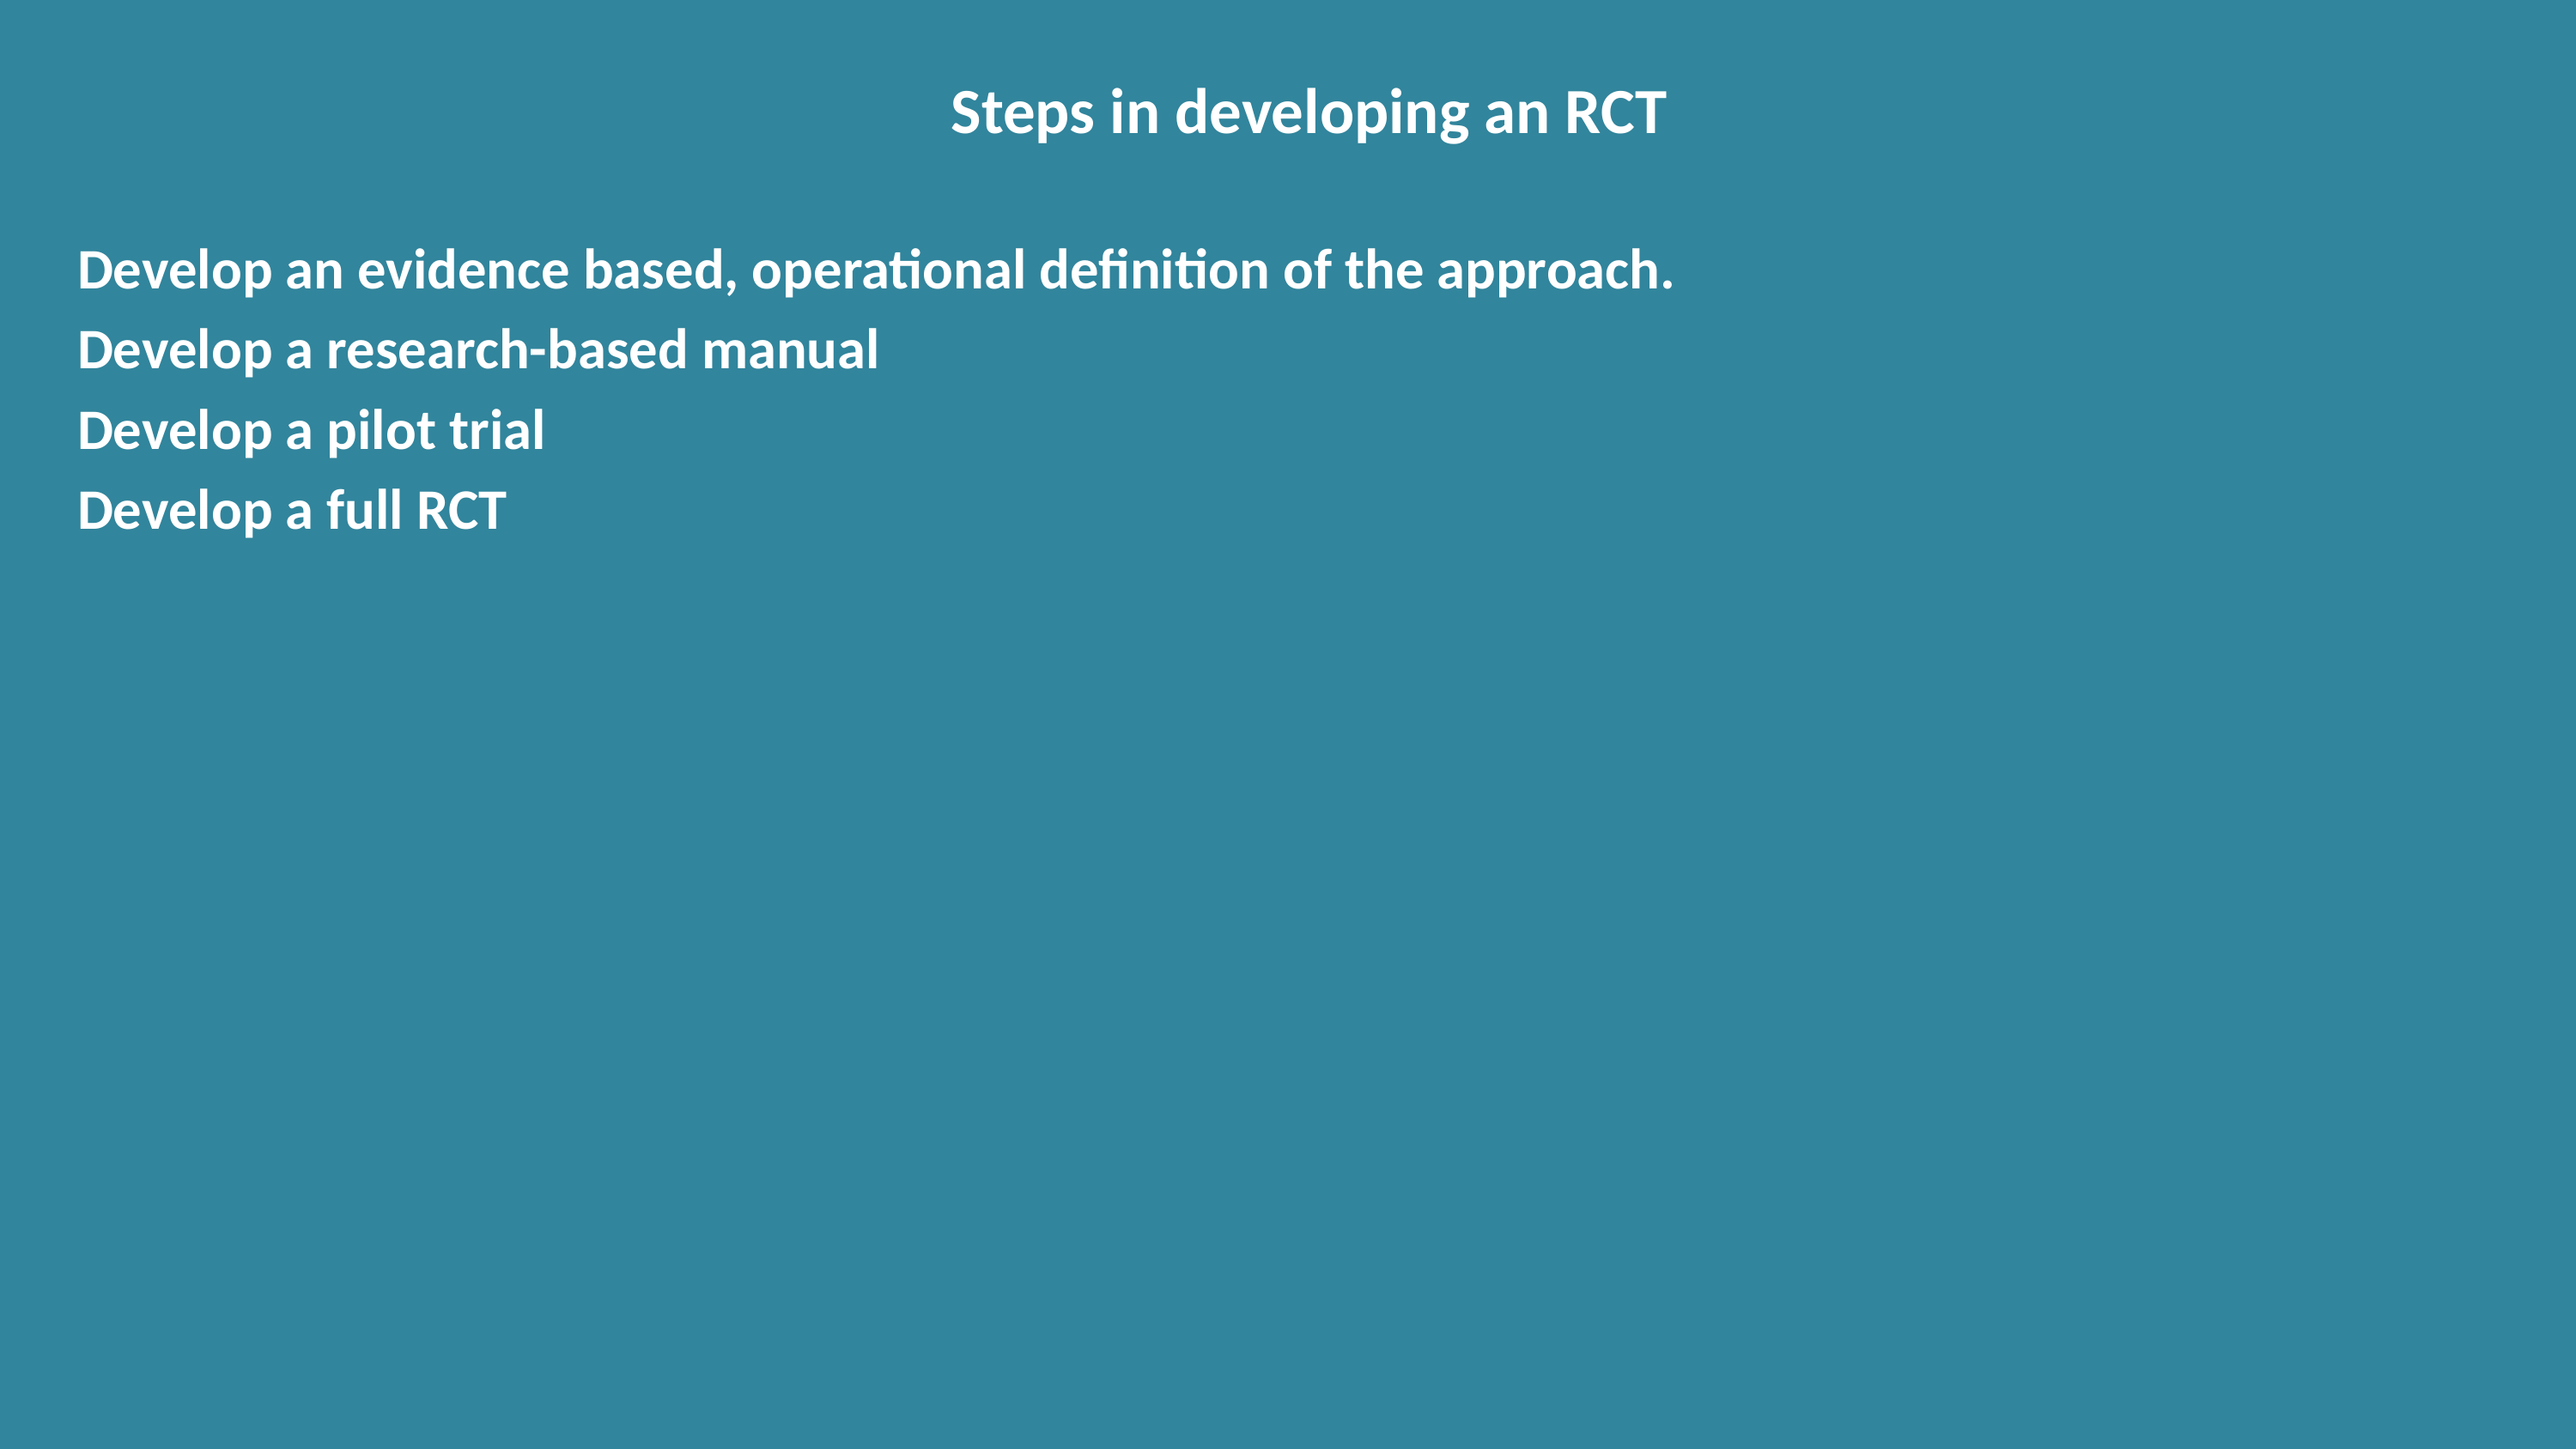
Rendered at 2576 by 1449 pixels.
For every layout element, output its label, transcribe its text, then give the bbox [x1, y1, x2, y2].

list Develop an evidence based, operational definition of the approach. Develop a research-based manual Develop a pilot trial Develop a full RCT [64, 225, 2576, 863]
title Steps in developing an RCT [64, 15, 2555, 200]
